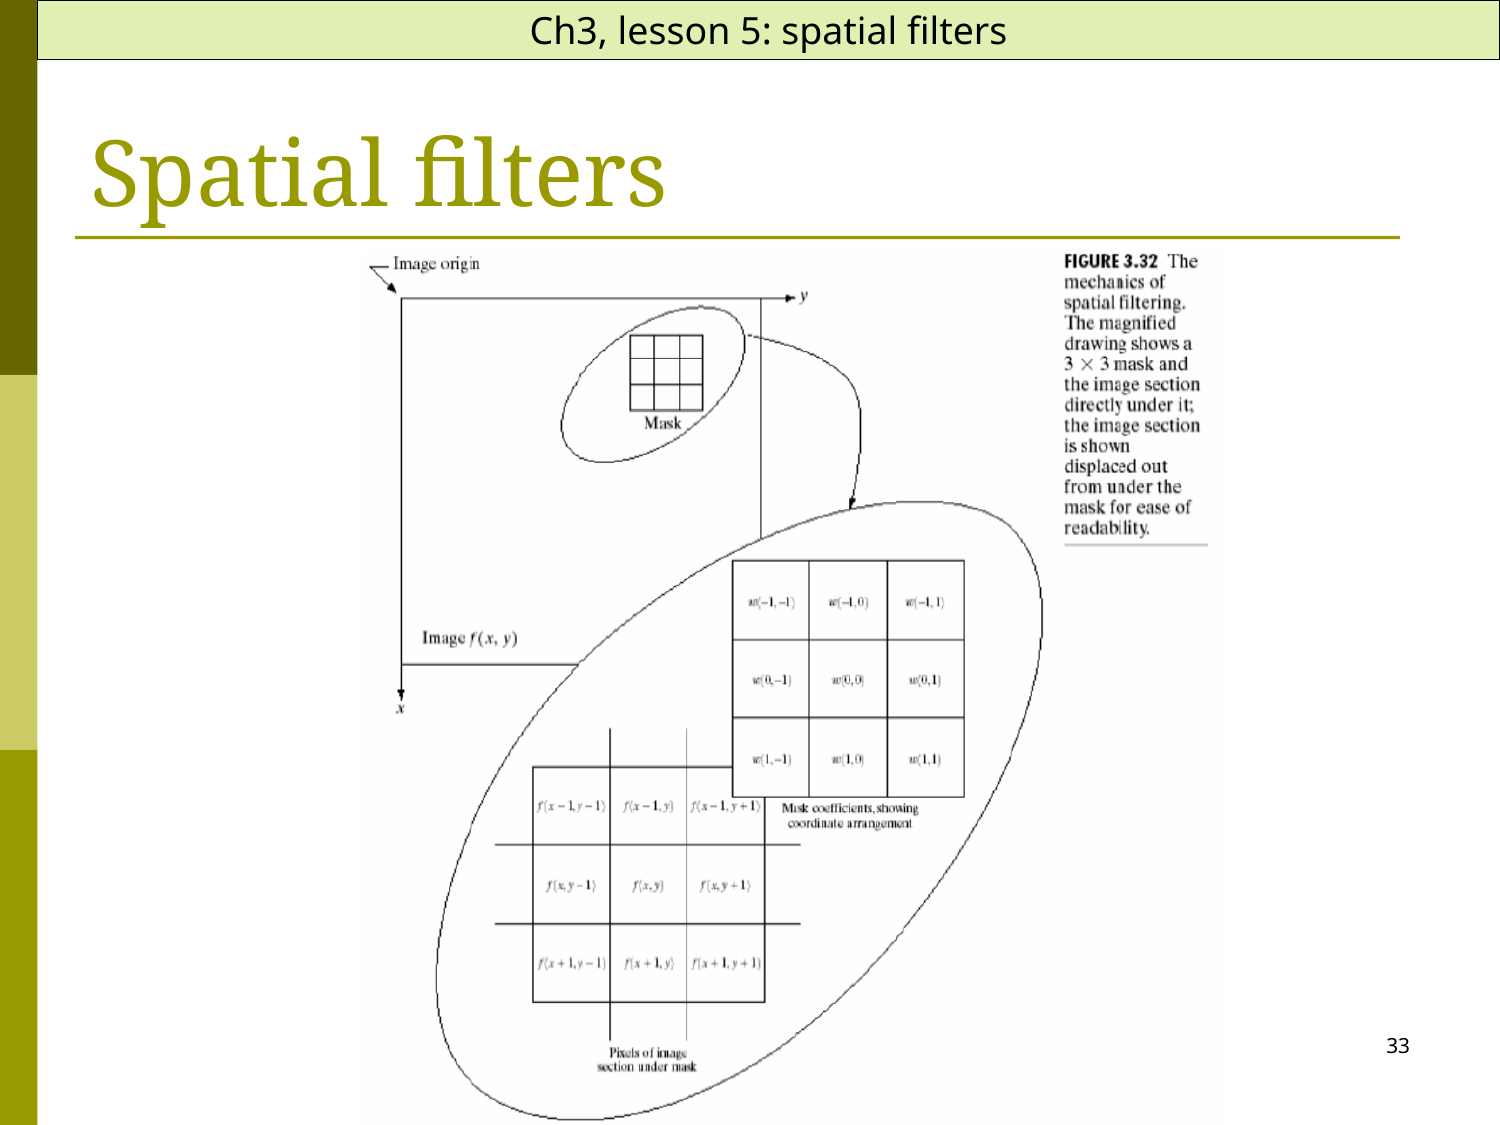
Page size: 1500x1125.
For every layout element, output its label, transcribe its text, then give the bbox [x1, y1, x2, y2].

slide_number 33 [1237, 1024, 1426, 1101]
title Spatial filters [75, 60, 1425, 233]
picture [357, 255, 1233, 1120]
text_box Ch3, lesson 5: spatial filters [37, 0, 1500, 60]
